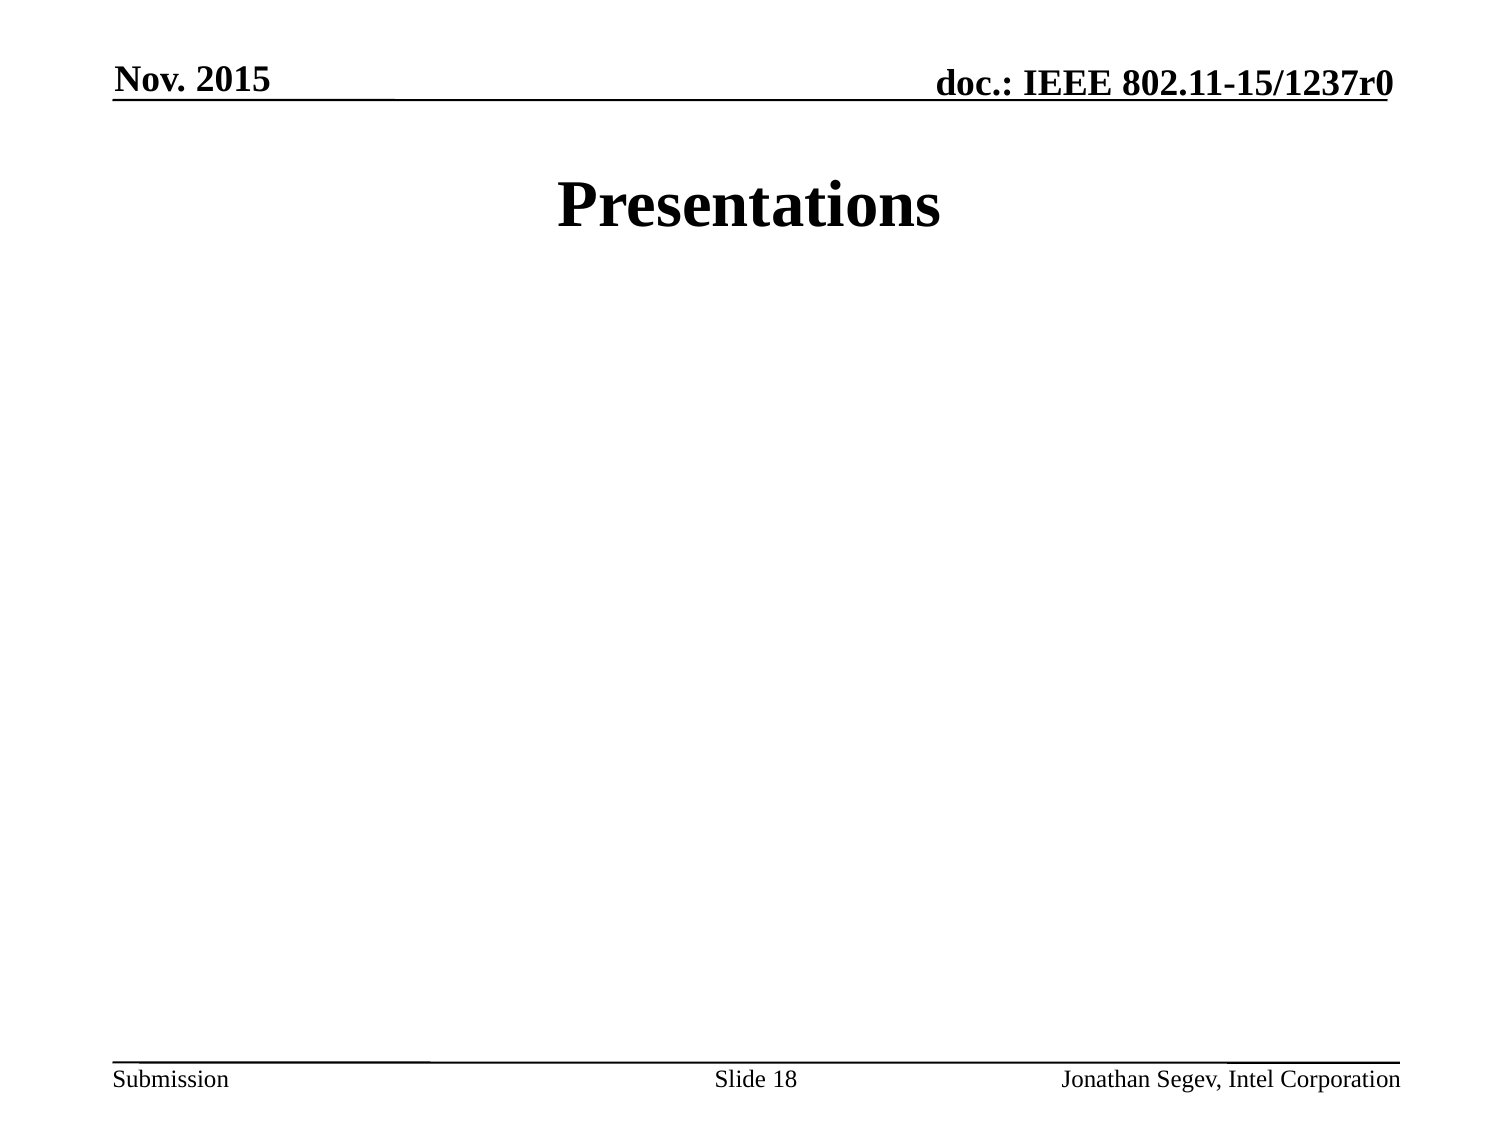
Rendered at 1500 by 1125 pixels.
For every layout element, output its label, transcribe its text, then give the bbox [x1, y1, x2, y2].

slide_number Slide 18 [712, 1061, 800, 1123]
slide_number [114, 54, 423, 100]
footer Jonathan Segev, Intel Corporation [878, 1061, 1402, 1093]
title Presentations [112, 112, 1388, 288]
